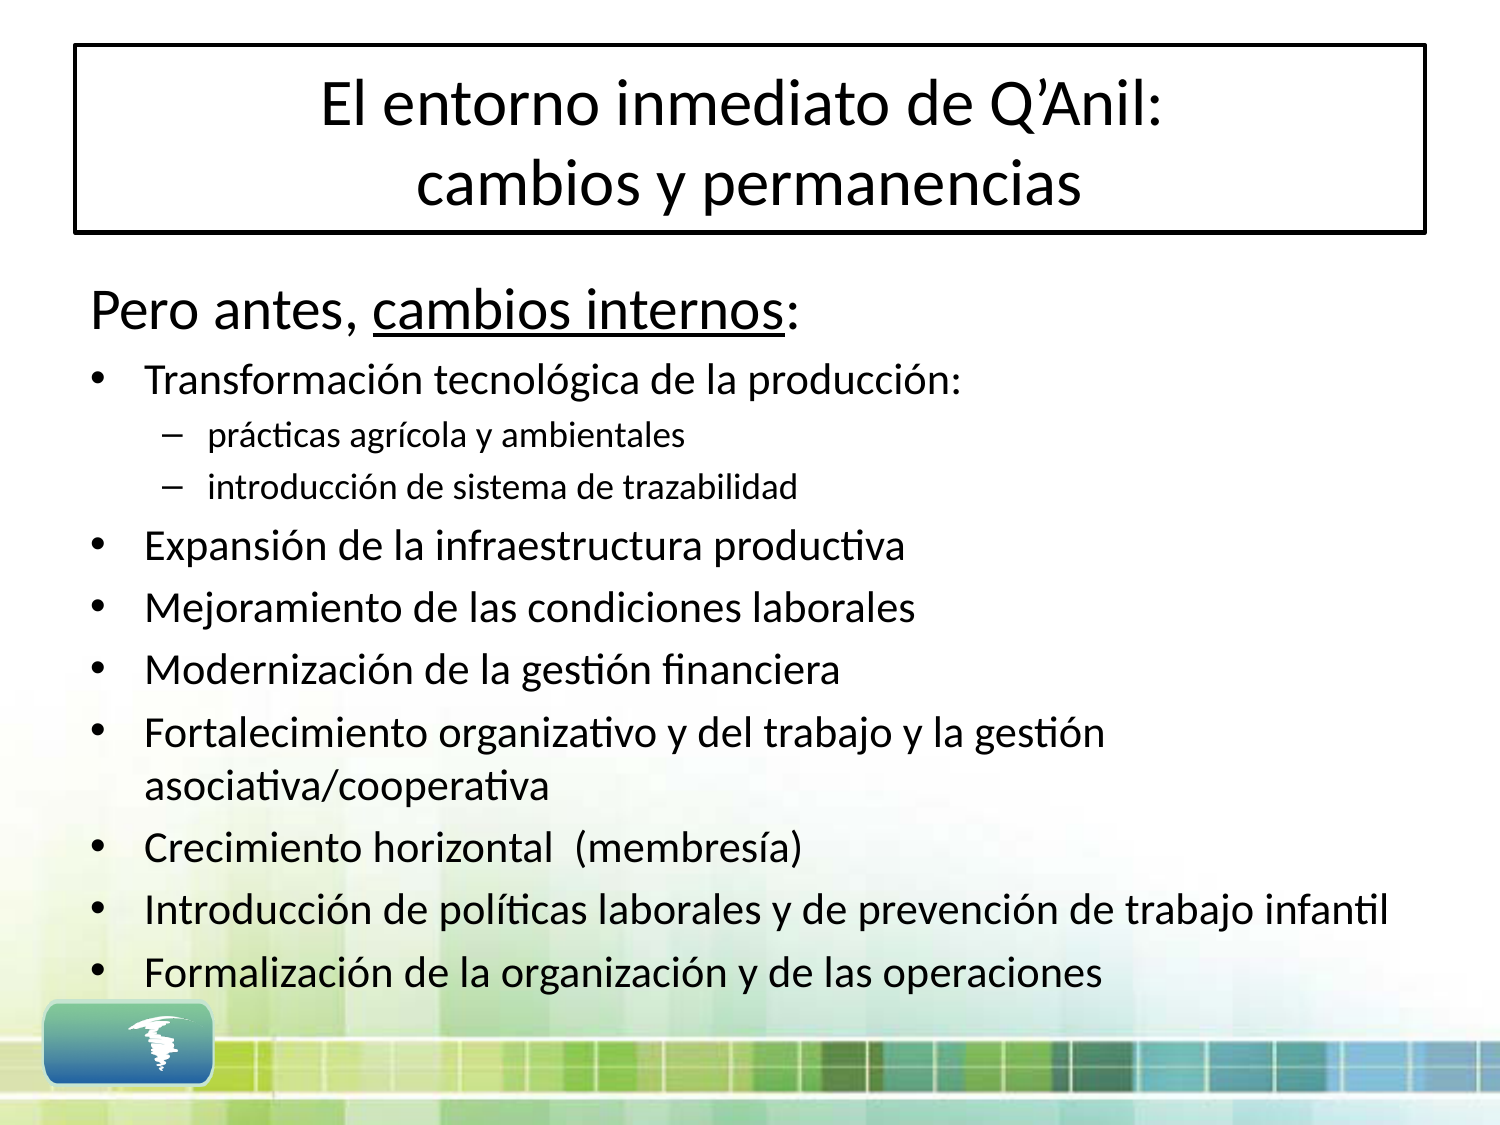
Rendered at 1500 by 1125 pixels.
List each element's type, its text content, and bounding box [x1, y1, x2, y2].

title El entorno inmediato de Q’Anil: cambios y permanencias [73, 43, 1427, 235]
list Pero antes, cambios internos: Transformación tecnológica de la producción: prácticas agrícola y ambientales introducción de sistema de trazabilidad Expansión de la infraestructura productiva Mejoramiento de las condiciones laborales Modernización de la gestión financiera Fortalecimiento organizativo y del trabajo y la gestión asociativa/cooperativa Crecimiento horizontal (membresía) Introducción de políticas laborales y de prevención de trabajo infantil Formalización de la organización y de las operaciones [75, 262, 1459, 590]
picture [0, 591, 1500, 1125]
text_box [40, 999, 215, 1088]
